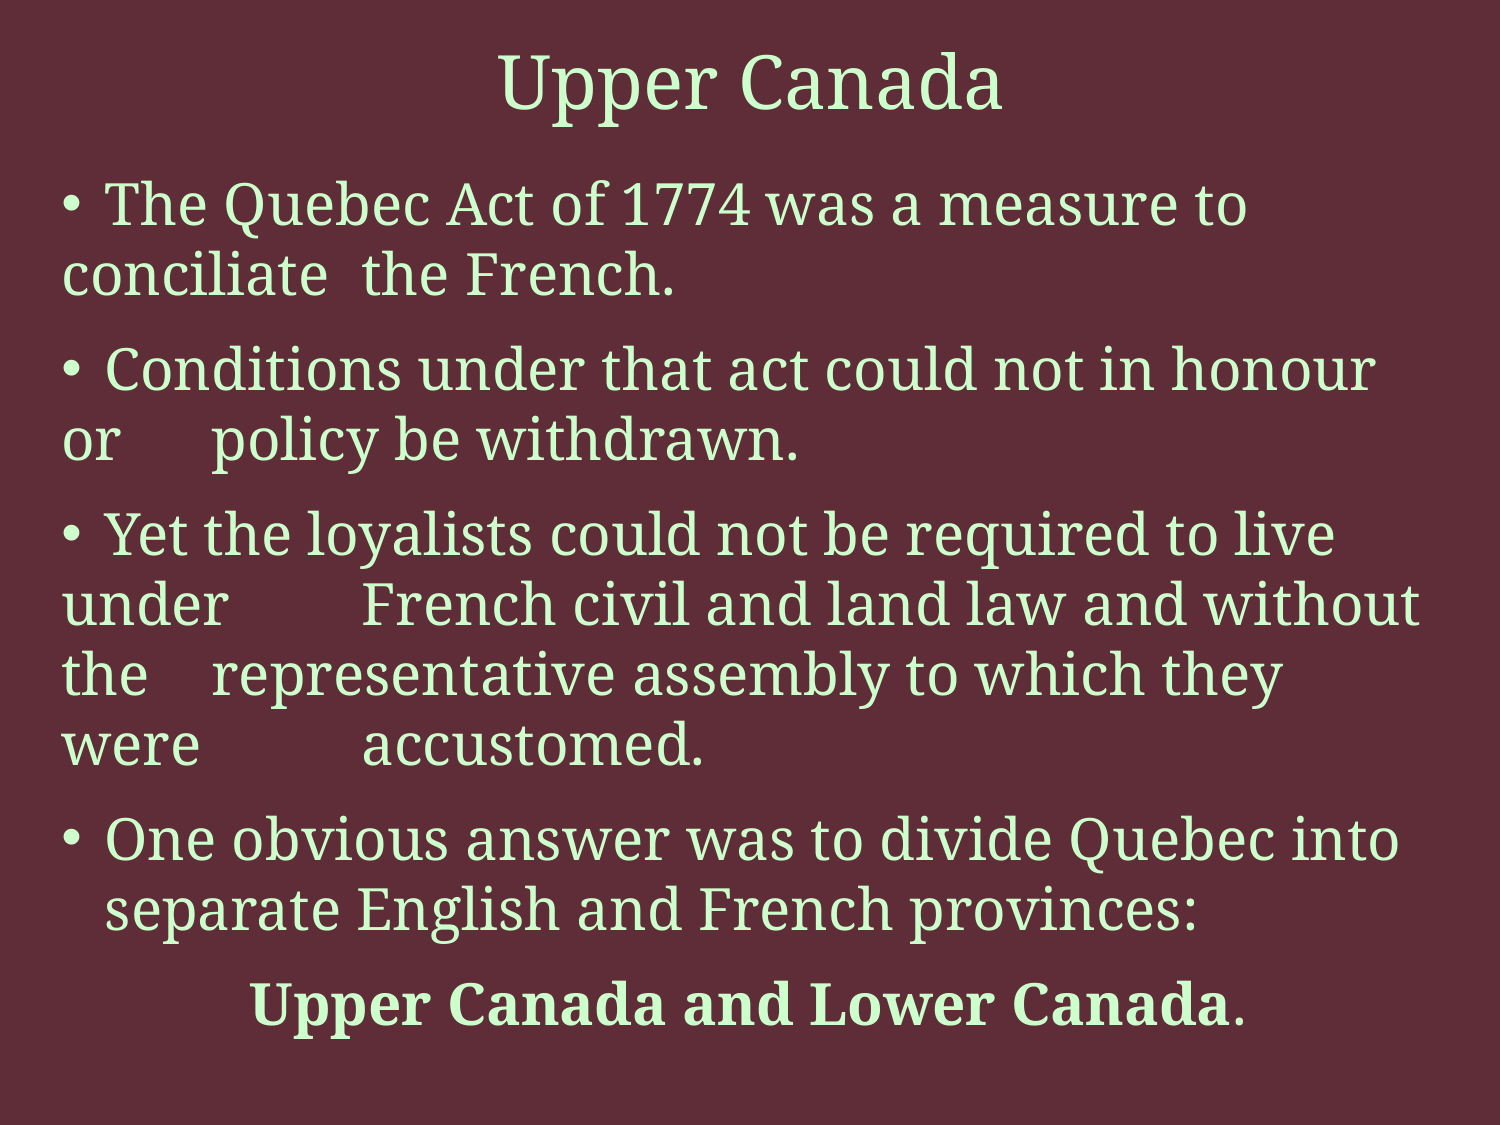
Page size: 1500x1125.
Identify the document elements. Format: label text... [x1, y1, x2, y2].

text_box The Quebec Act of 1774 was a measure to conciliate the French. Conditions under that act could not in honour or policy be withdrawn. Yet the loyalists could not be required to live under French civil and land law and without the representative assembly to which they were accustomed. One obvious answer was to divide Quebec into separate English and French provinces: Upper Canada and Lower Canada. [46, 159, 1451, 1045]
title Upper Canada [3, 0, 1500, 160]
